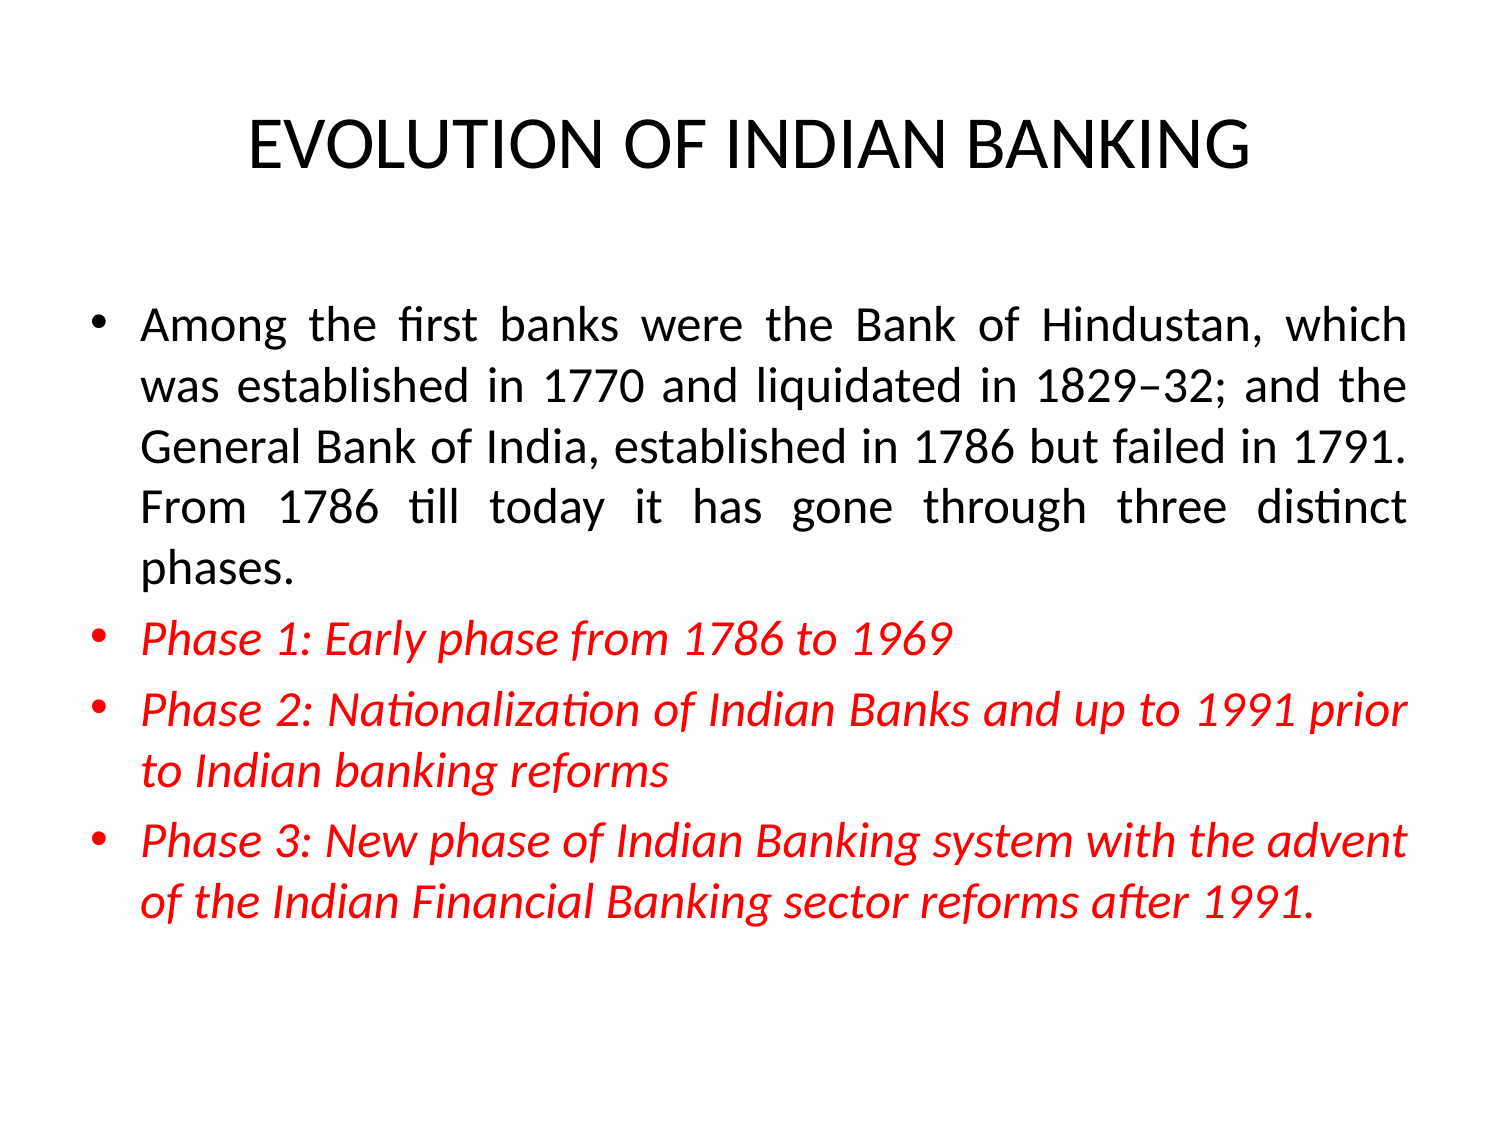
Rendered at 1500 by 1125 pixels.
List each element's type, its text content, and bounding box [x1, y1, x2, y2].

title EVOLUTION OF INDIAN BANKING [75, 45, 1425, 212]
list Among the first banks were the Bank of Hindustan, which was established in 1770 and liquidated in 1829–32; and the General Bank of India, established in 1786 but failed in 1791. From 1786 till today it has gone through three distinct phases. Phase 1: Early phase from 1786 to 1969 Phase 2: Nationalization of Indian Banks and up to 1991 prior to Indian banking reforms Phase 3: New phase of Indian Banking system with the advent of the Indian Financial Banking sector reforms after 1991. [75, 212, 1425, 1005]
